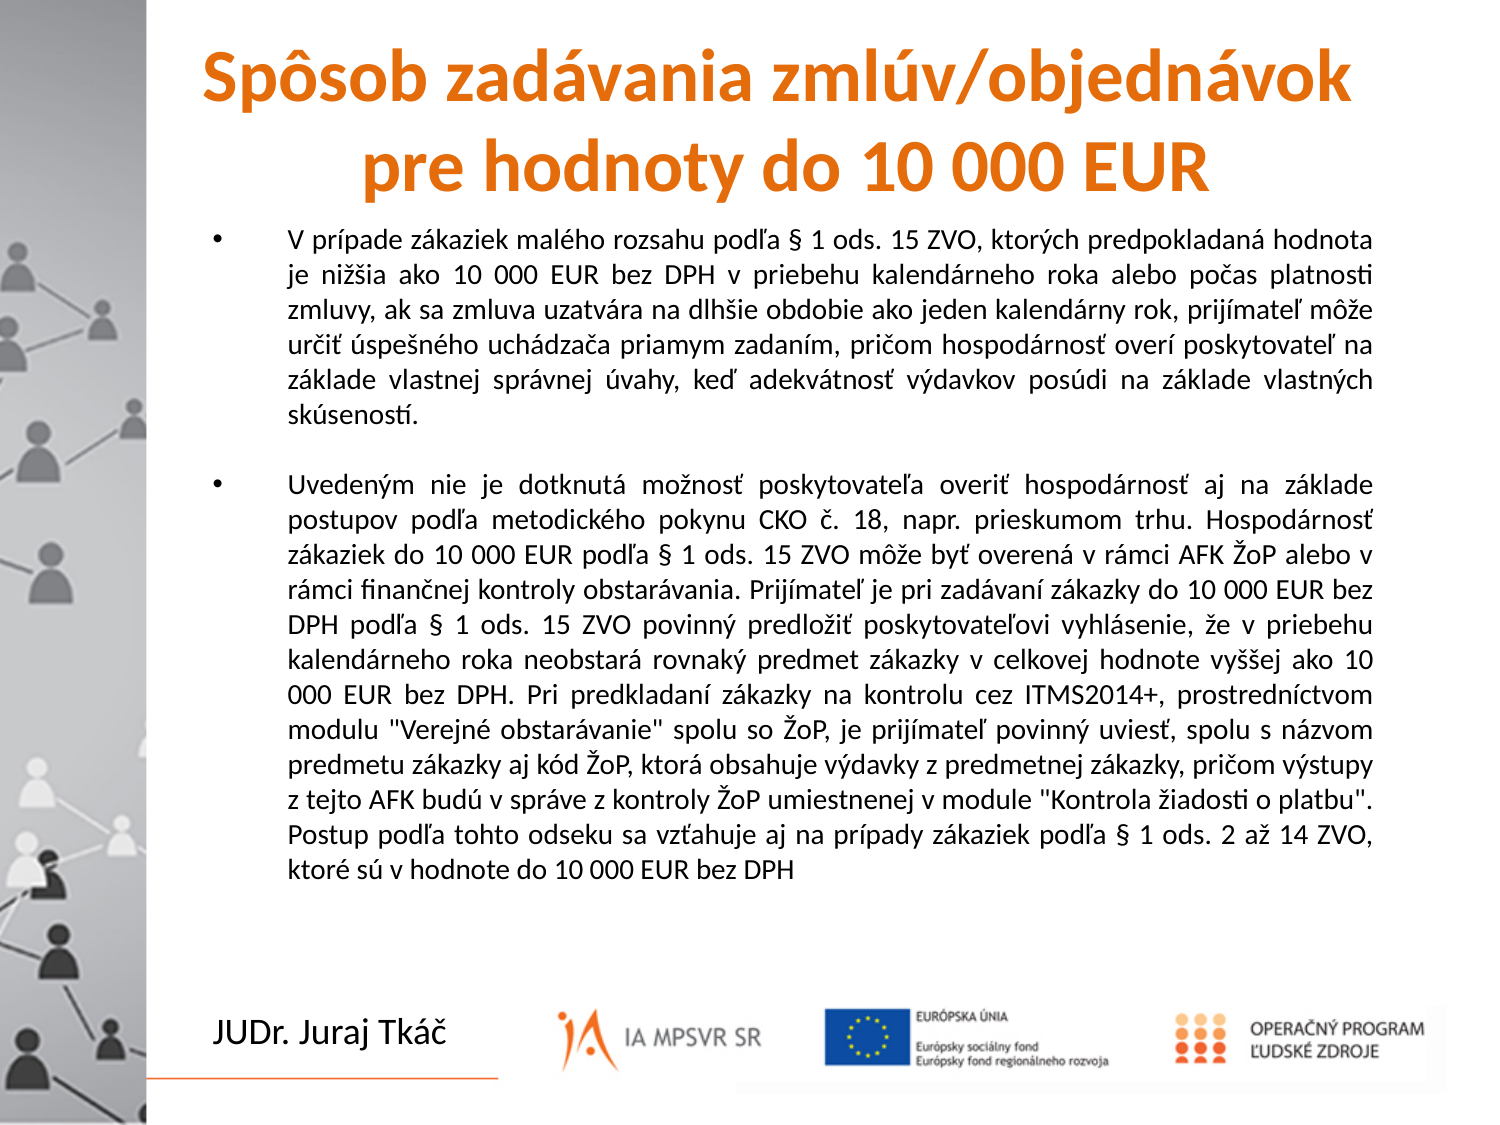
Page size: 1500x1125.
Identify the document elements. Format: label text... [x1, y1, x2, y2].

text_box V prípade zákaziek malého rozsahu podľa § 1 ods. 15 ZVO, ktorých predpokladaná hodnota je nižšia ako 10 000 EUR bez DPH v priebehu kalendárneho roka alebo počas platnosti zmluvy, ak sa zmluva uzatvára na dlhšie obdobie ako jeden kalendárny rok, prijímateľ môže určiť úspešného uchádzača priamym zadaním, pričom hospodárnosť overí poskytovateľ na základe vlastnej správnej úvahy, keď adekvátnosť výdavkov posúdi na základe vlastných skúseností. Uvedeným nie je dotknutá možnosť poskytovateľa overiť hospodárnosť aj na základe postupov podľa metodického pokynu CKO č. 18, napr. prieskumom trhu. Hospodárnosť zákaziek do 10 000 EUR podľa § 1 ods. 15 ZVO môže byť overená v rámci AFK ŽoP alebo v rámci finančnej kontroly obstarávania. Prijímateľ je pri zadávaní zákazky do 10 000 EUR bez DPH podľa § 1 ods. 15 ZVO povinný predložiť poskytovateľovi vyhlásenie, že v priebehu kalendárneho roka neobstará rovnaký predmet zákazky v celkovej hodnote vyššej ako 10 000 EUR bez DPH. Pri predkladaní zákazky na kontrolu cez ITMS2014+, prostredníctvom modulu "Verejné obstarávanie" spolu so ŽoP, je prijímateľ povinný uviesť, spolu s názvom predmetu zákazky aj kód ŽoP, ktorá obsahuje výdavky z predmetnej zákazky, pričom výstupy z tejto AFK budú v správe z kontroly ŽoP umiestnenej v module "Kontrola žiadosti o platbu". Postup podľa tohto odseku sa vzťahuje aj na prípady zákaziek podľa § 1 ods. 2 až 14 ZVO, ktoré sú v hodnote do 10 000 EUR bez DPH [197, 213, 1389, 930]
list To, čo je pred Vami i za Vami JE NIČ oproti tomu, čo je vo Vás. [167, 609, 1405, 1125]
picture [0, 0, 1500, 1125]
title Spôsob zadávania zmlúv/objednávok pre hodnoty do 10 000 EUR [147, 22, 1425, 210]
text_box JUDr. Juraj Tkáč [197, 999, 553, 1060]
